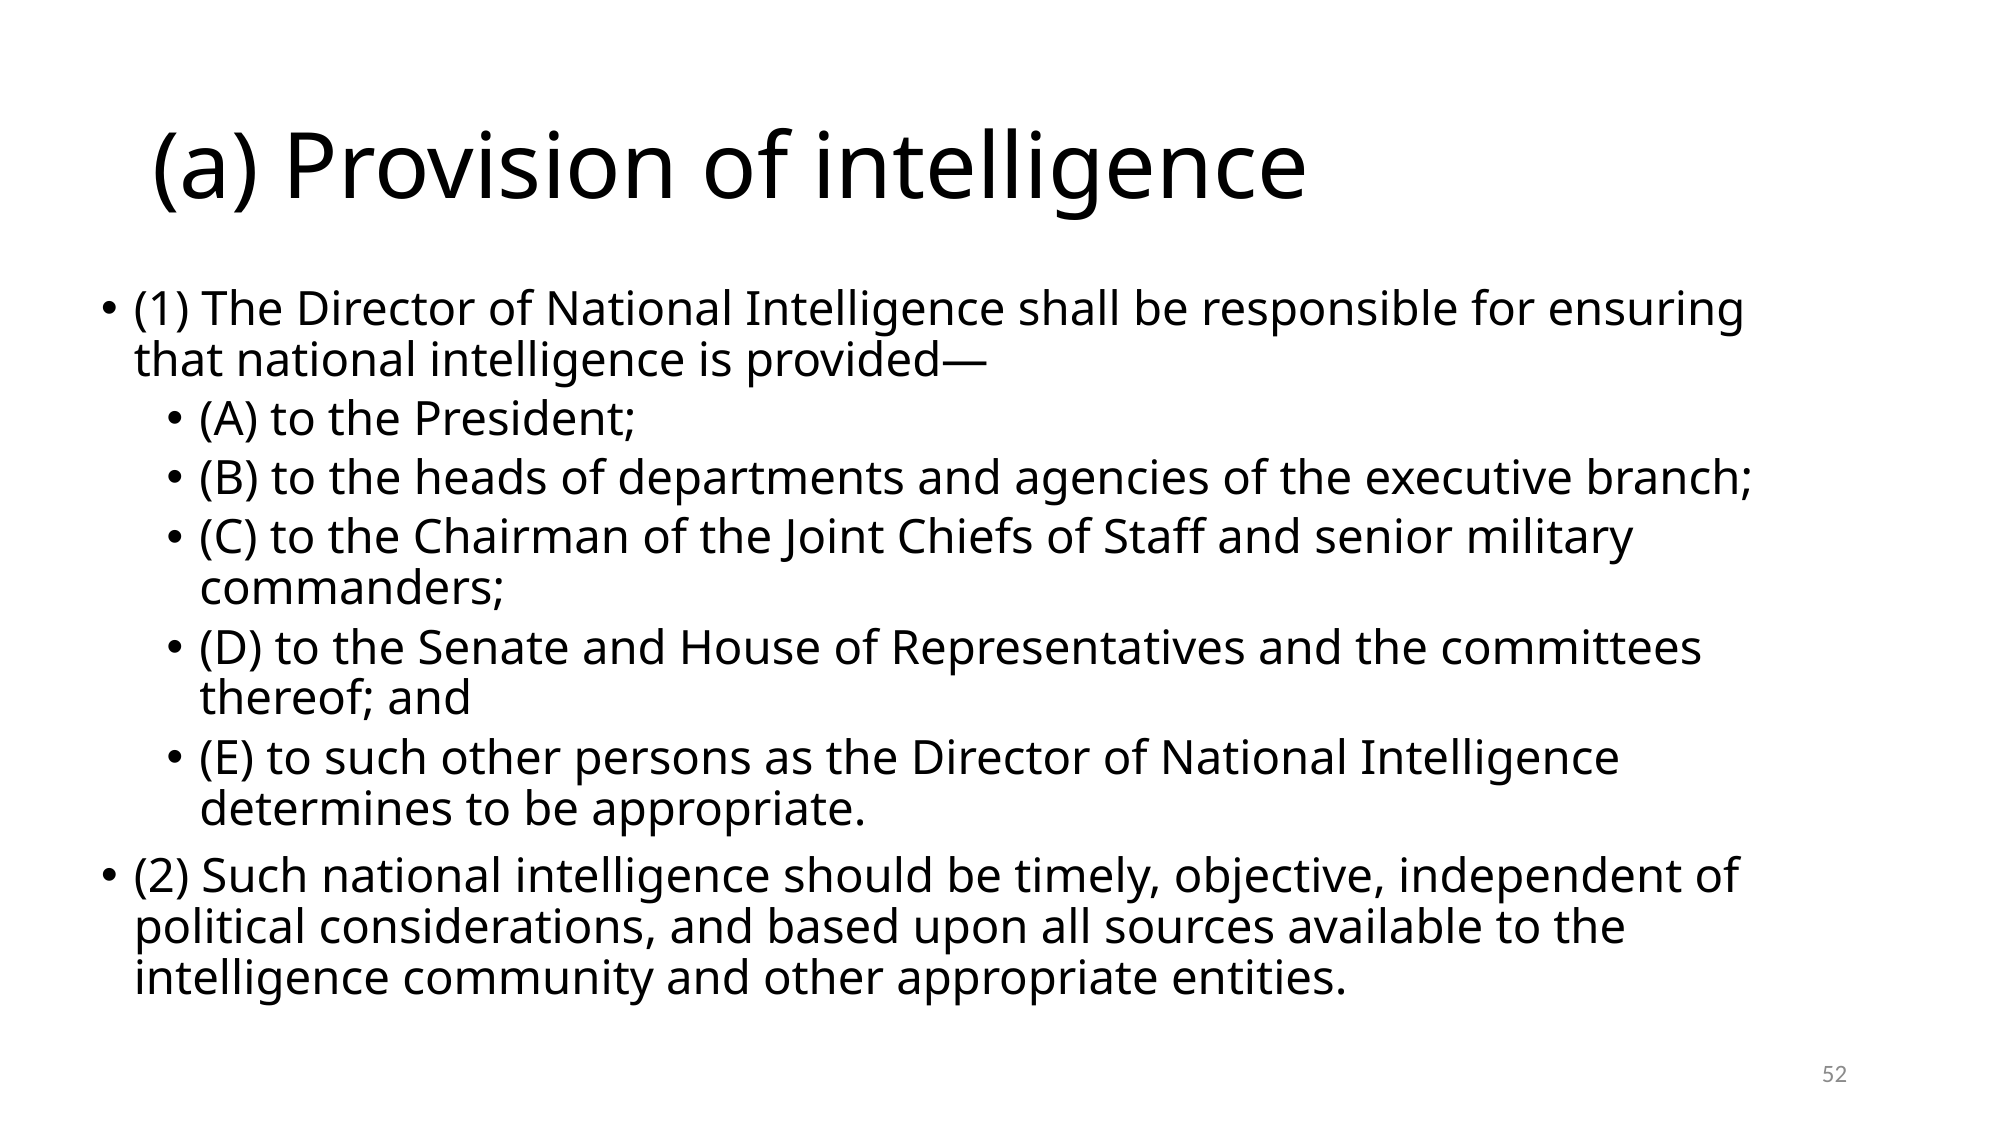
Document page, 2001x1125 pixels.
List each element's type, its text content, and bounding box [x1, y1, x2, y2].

list (1) The Director of National Intelligence shall be responsible for ensuring that national intelligence is provided— (A) to the President; (B) to the heads of departments and agencies of the executive branch; (C) to the Chairman of the Joint Chiefs of Staff and senior military commanders; (D) to the Senate and House of Representatives and the committees thereof; and (E) to such other persons as the Director of National Intelligence determines to be appropriate. (2) Such national intelligence should be timely, objective, independent of political considerations, and based upon all sources available to the intelligence community and other appropriate entities. [85, 277, 1863, 1014]
title (a) Provision of intelligence [137, 59, 1863, 277]
slide_number 52 [1412, 1042, 1863, 1103]
